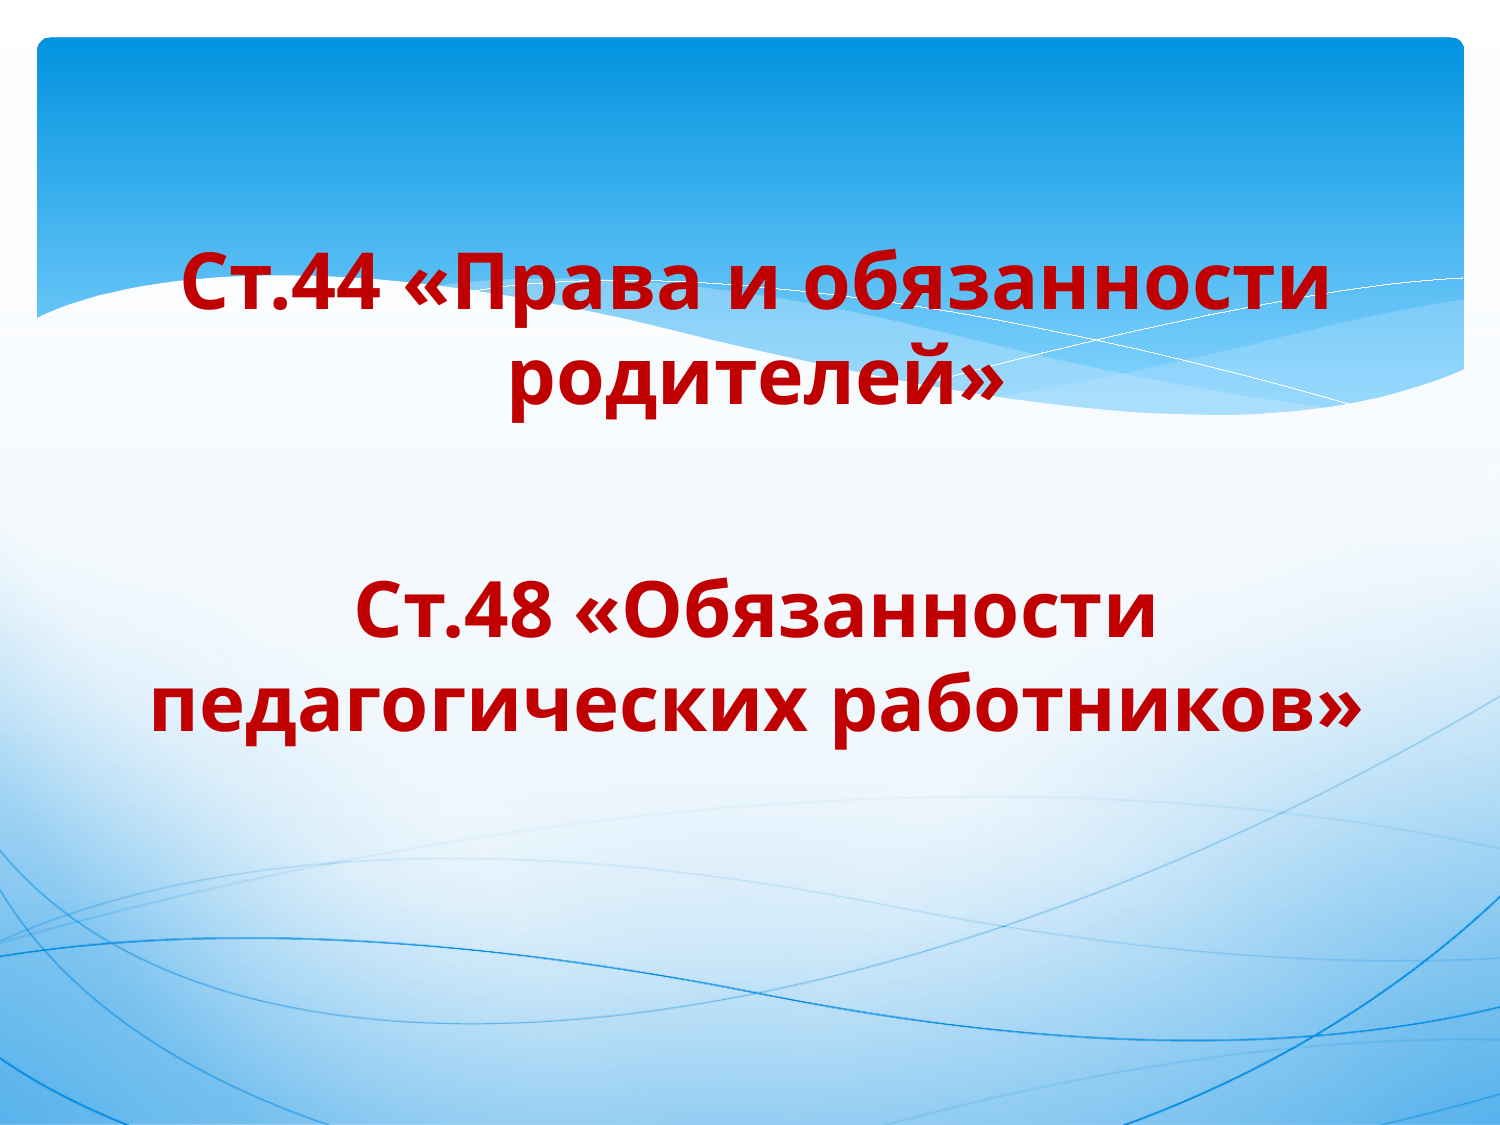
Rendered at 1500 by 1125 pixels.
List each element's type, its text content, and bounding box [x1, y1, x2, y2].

title Ст.44 «Права и обязанности родителей» [82, 222, 1432, 429]
text_box Ст.48 «Обязанности педагогических работников» [81, 550, 1432, 757]
